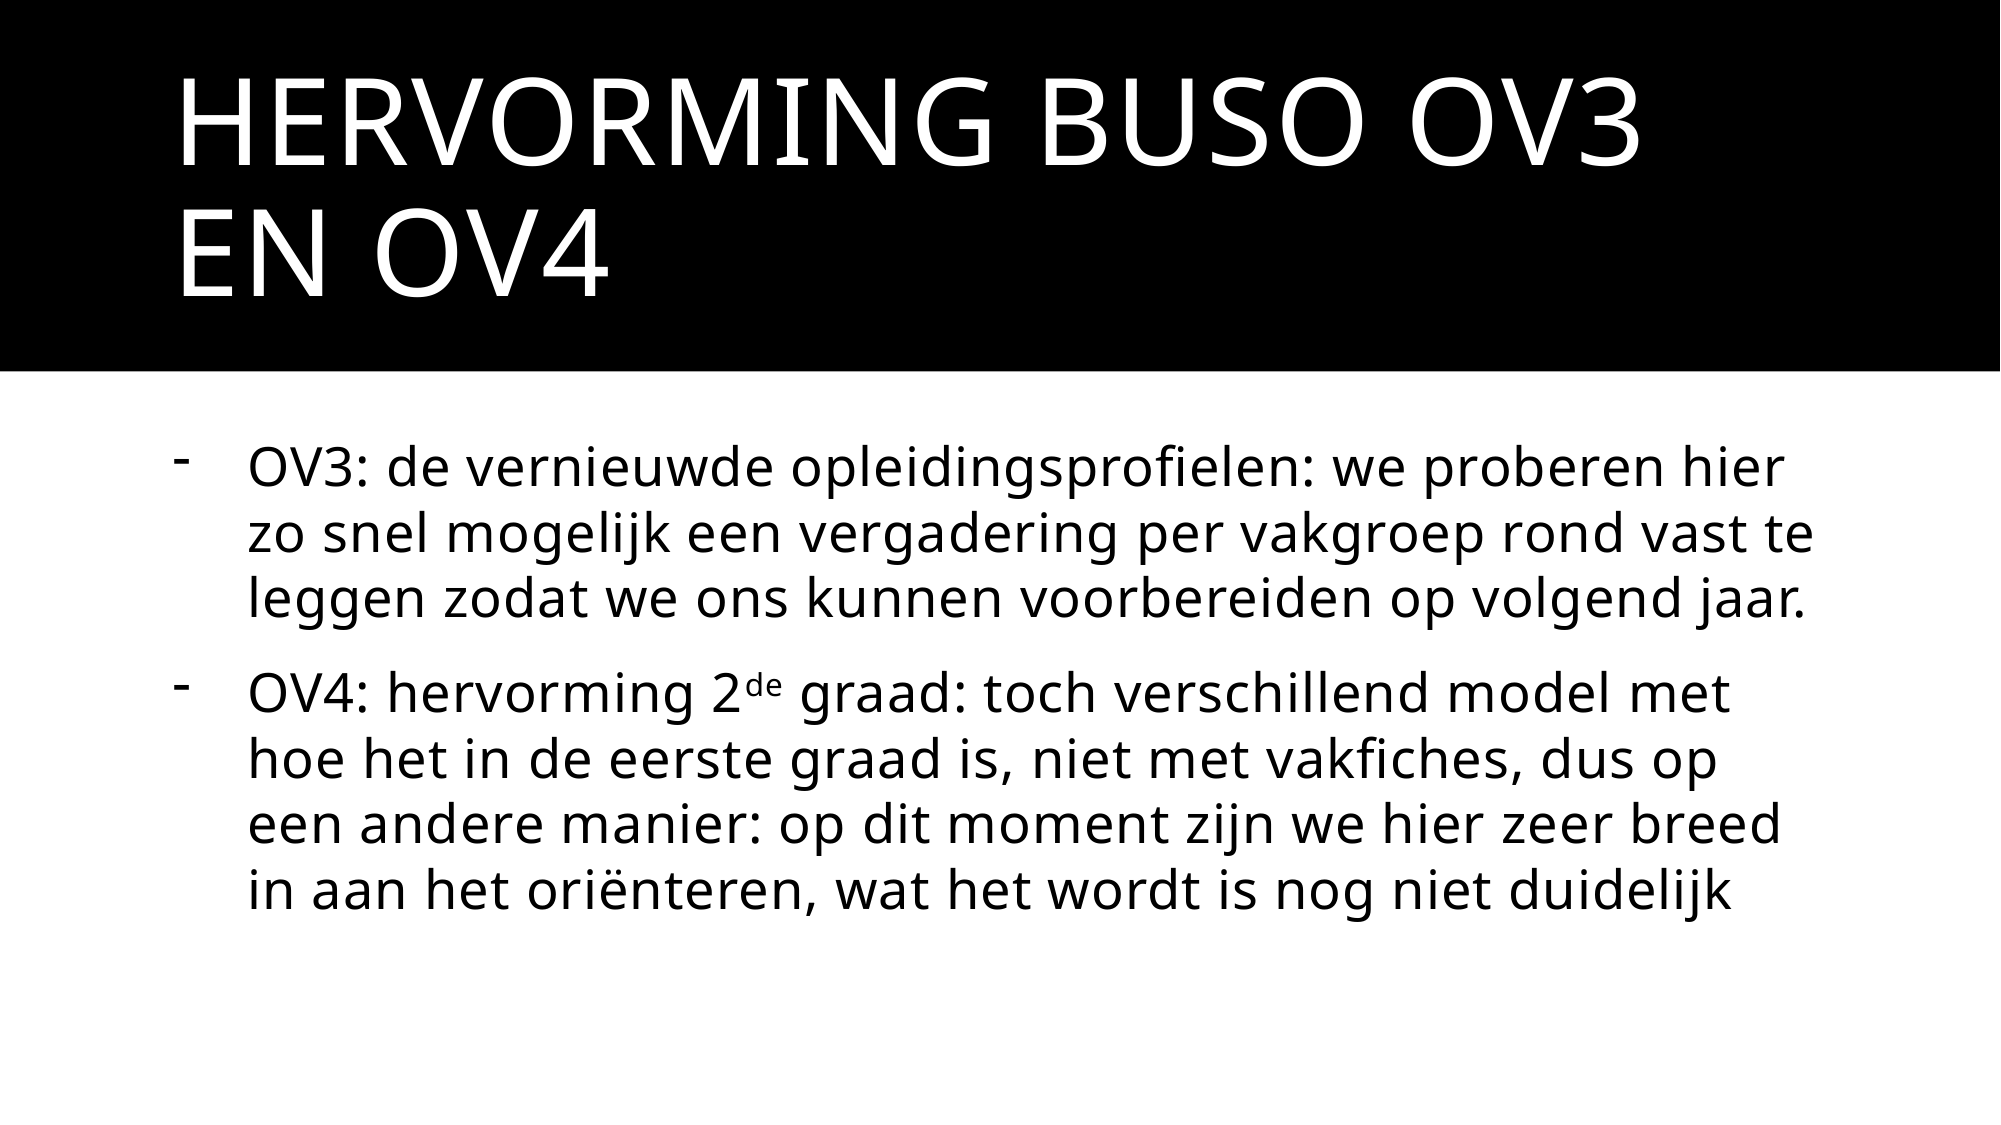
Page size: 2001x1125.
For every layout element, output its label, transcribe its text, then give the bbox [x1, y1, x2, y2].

title Hervorming BUSO OV3 en OV4 [157, 52, 1842, 332]
list OV3: de vernieuwde opleidingsprofielen: we proberen hier zo snel mogelijk een vergadering per vakgroep rond vast te leggen zodat we ons kunnen voorbereiden op volgend jaar. OV4: hervorming 2de graad: toch verschillend model met hoe het in de eerste graad is, niet met vakfiches, dus op een andere manier: op dit moment zijn we hier zeer breed in aan het oriënteren, wat het wordt is nog niet duidelijk [157, 424, 1842, 1014]
